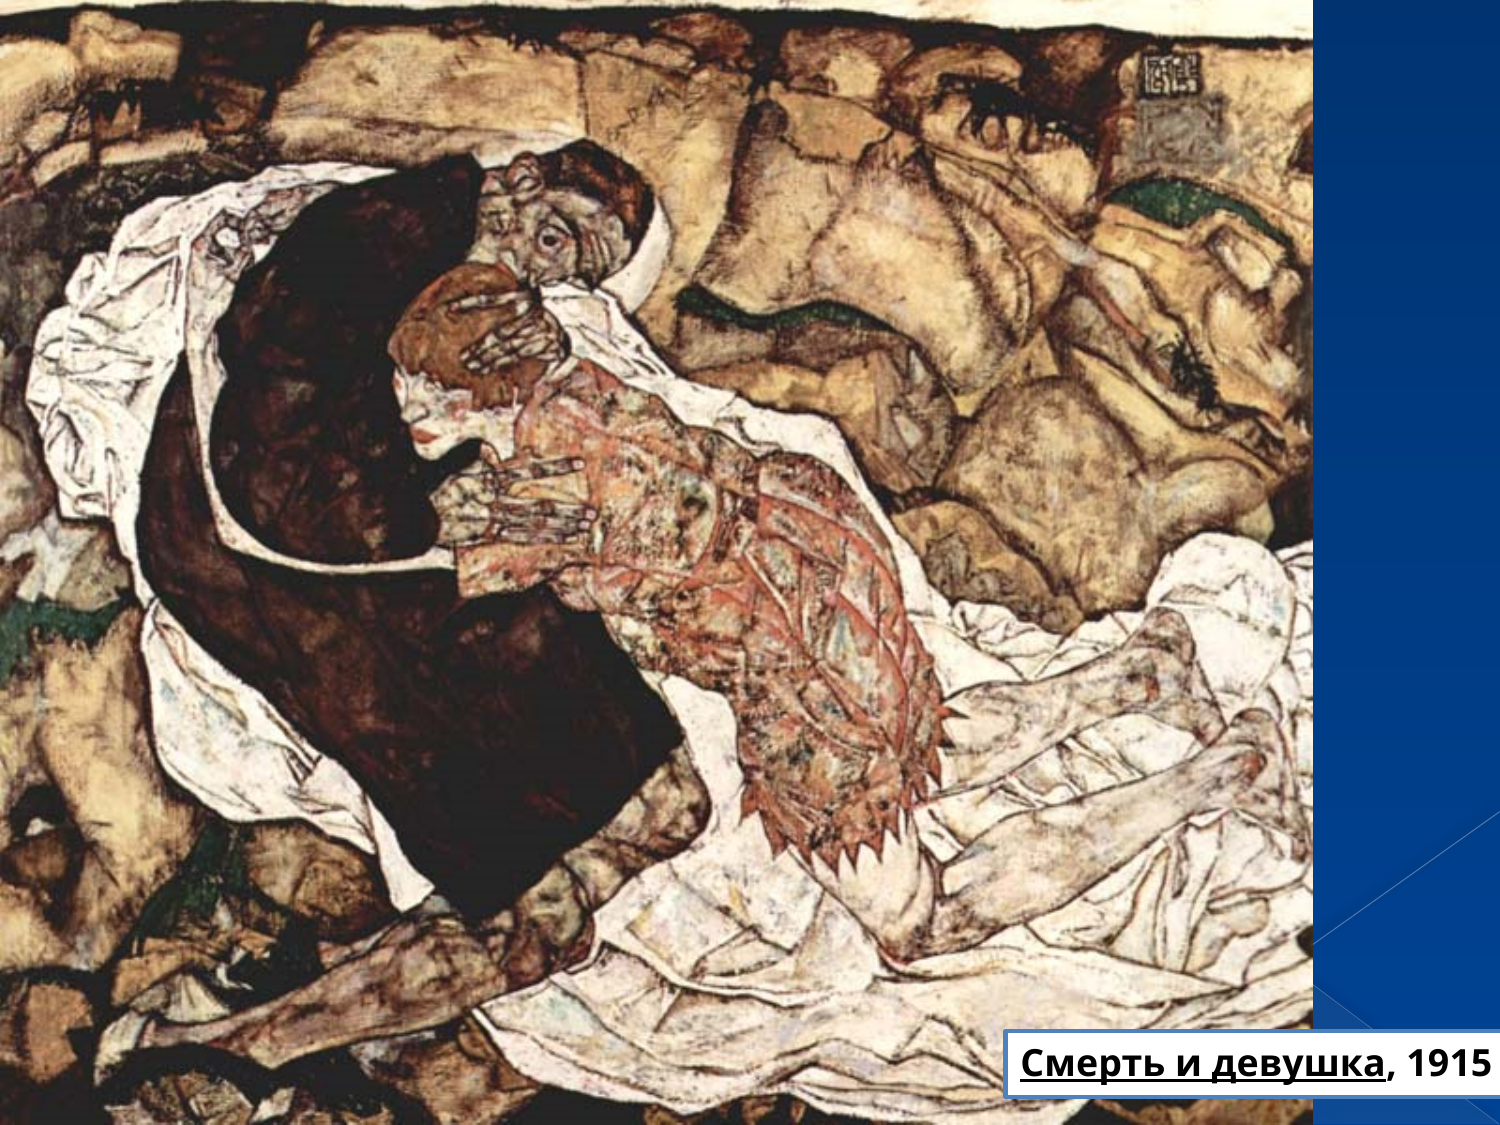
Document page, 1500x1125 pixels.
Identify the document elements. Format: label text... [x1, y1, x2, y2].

text_box Смерть и девушка, 1915 [1316, 1029, 1500, 1099]
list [0, 0, 1313, 1125]
